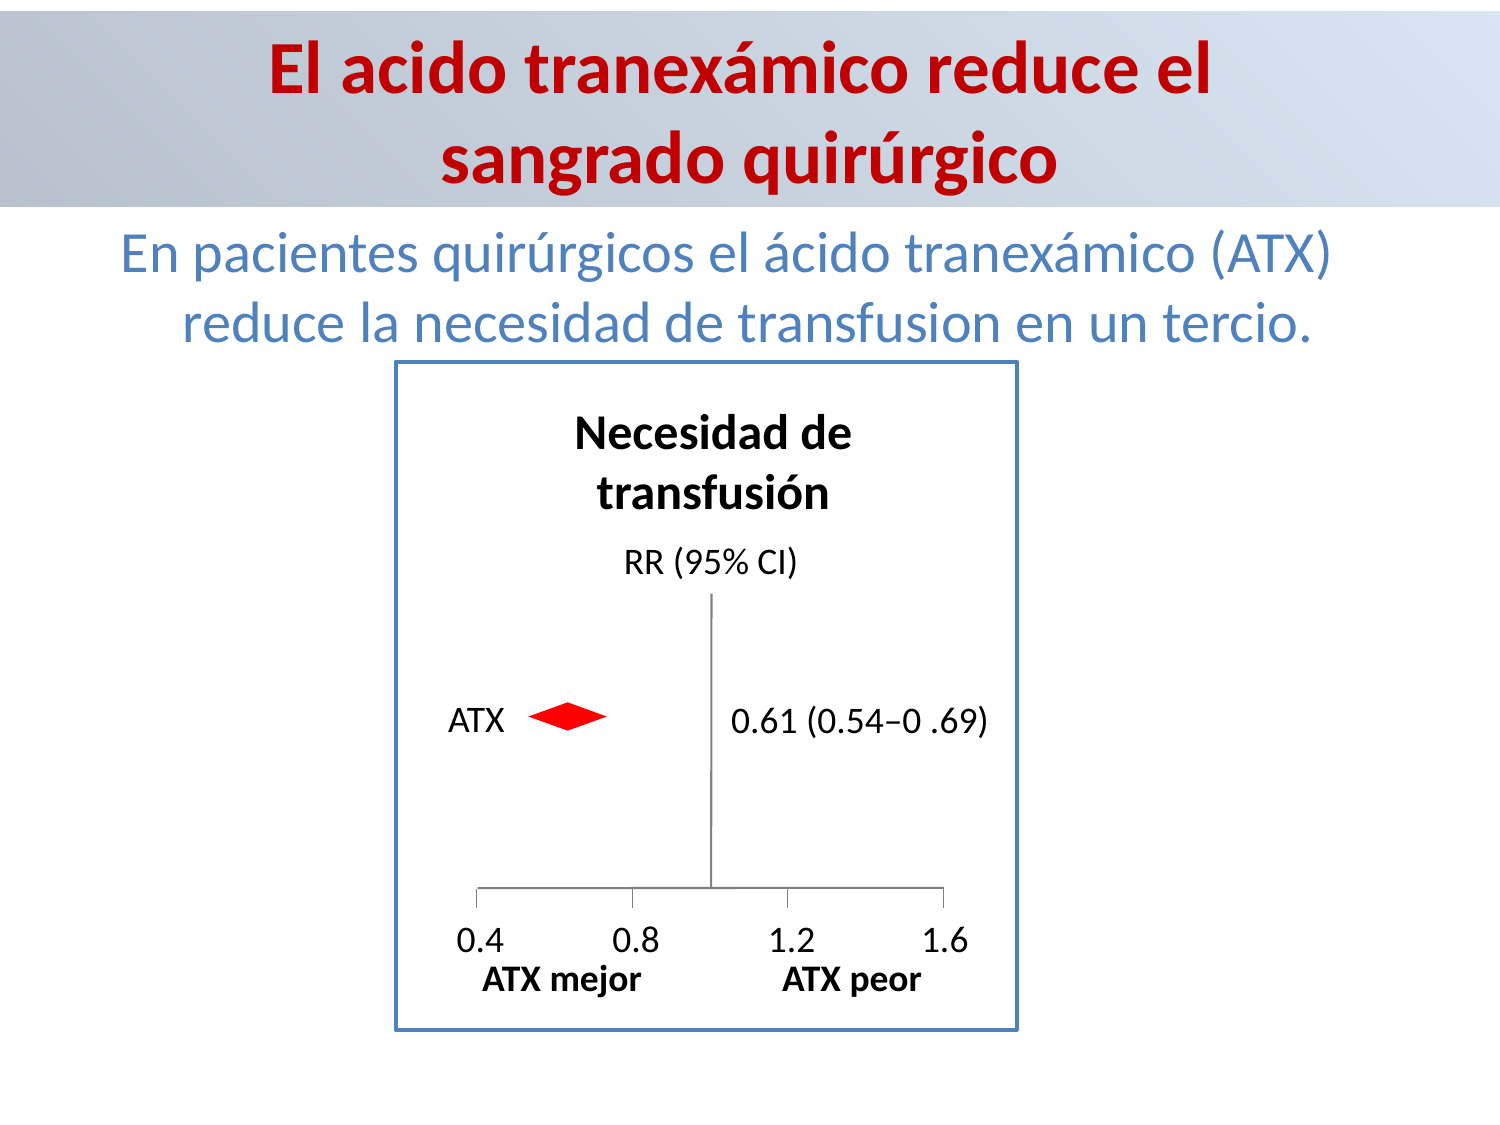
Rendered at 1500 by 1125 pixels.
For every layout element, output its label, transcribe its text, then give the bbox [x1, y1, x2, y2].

text_box En pacientes quirúrgicos el ácido tranexámico (ATX) reduce la necesidad de transfusion en un tercio. [41, 207, 1413, 362]
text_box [430, 398, 1070, 1000]
text_box [395, 361, 1017, 1030]
text_box El acido tranexámico reduce el sangrado quirúrgico [0, 11, 1500, 207]
